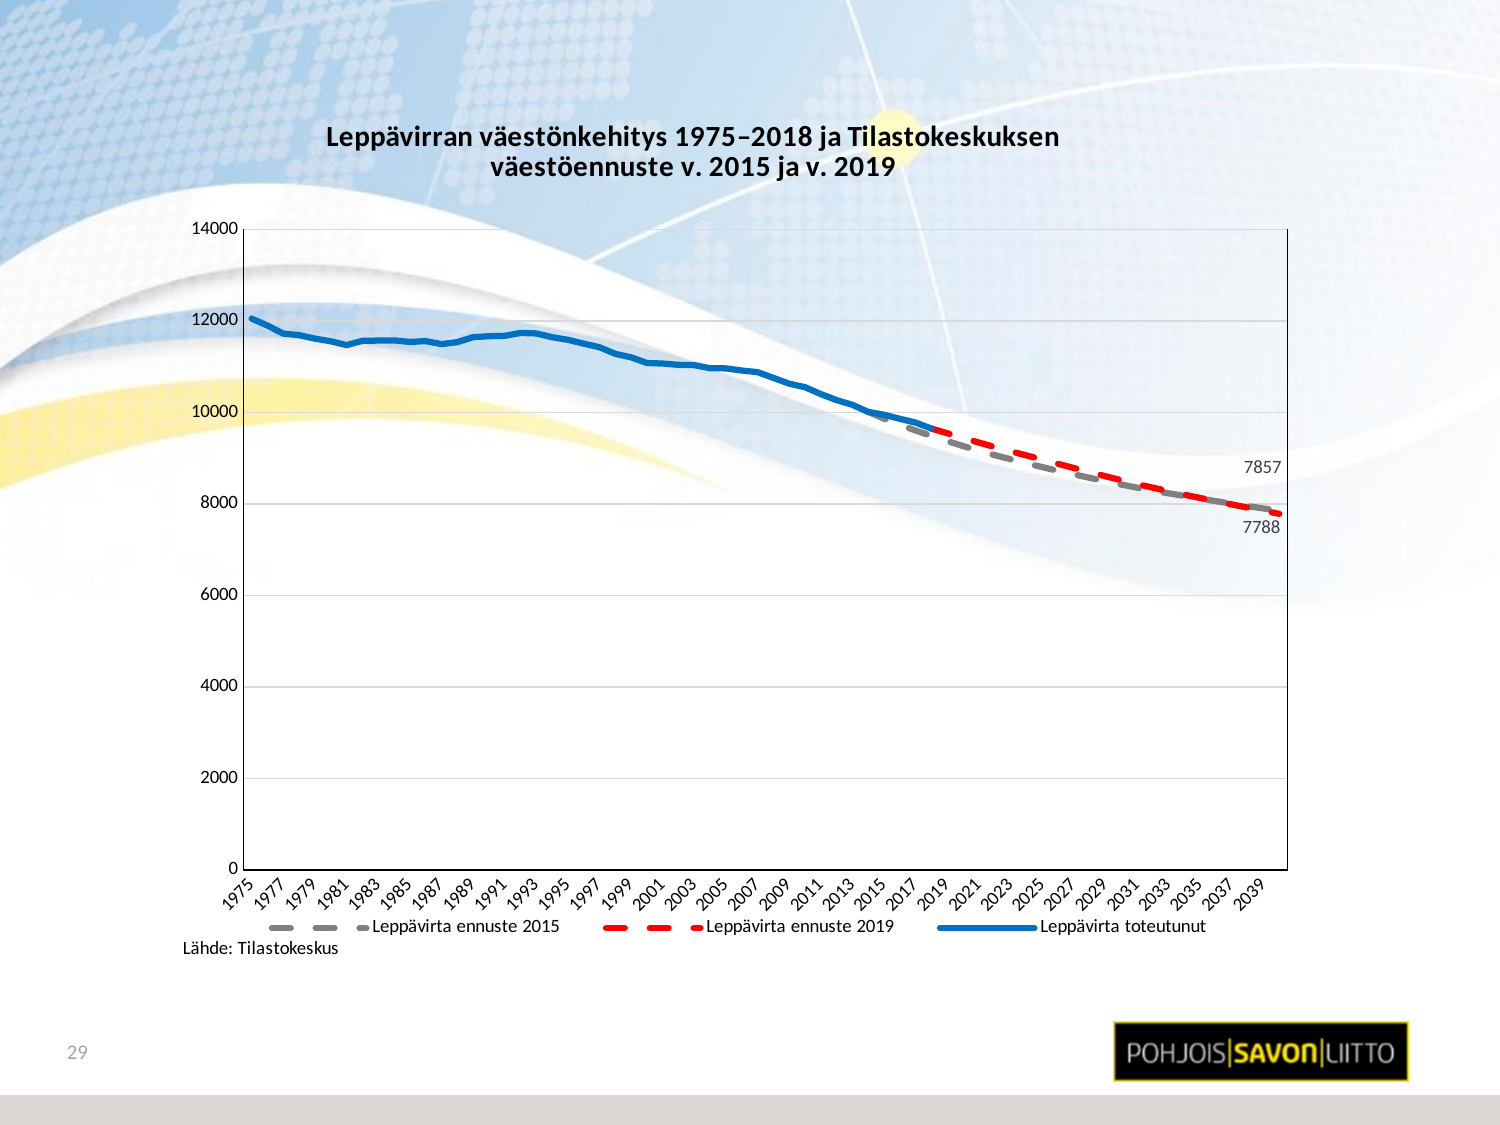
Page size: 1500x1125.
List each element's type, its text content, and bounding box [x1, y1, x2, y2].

chart [168, 100, 1311, 975]
slide_number 29 [36, 1021, 103, 1082]
picture [1113, 1021, 1409, 1082]
picture [0, 0, 1500, 648]
